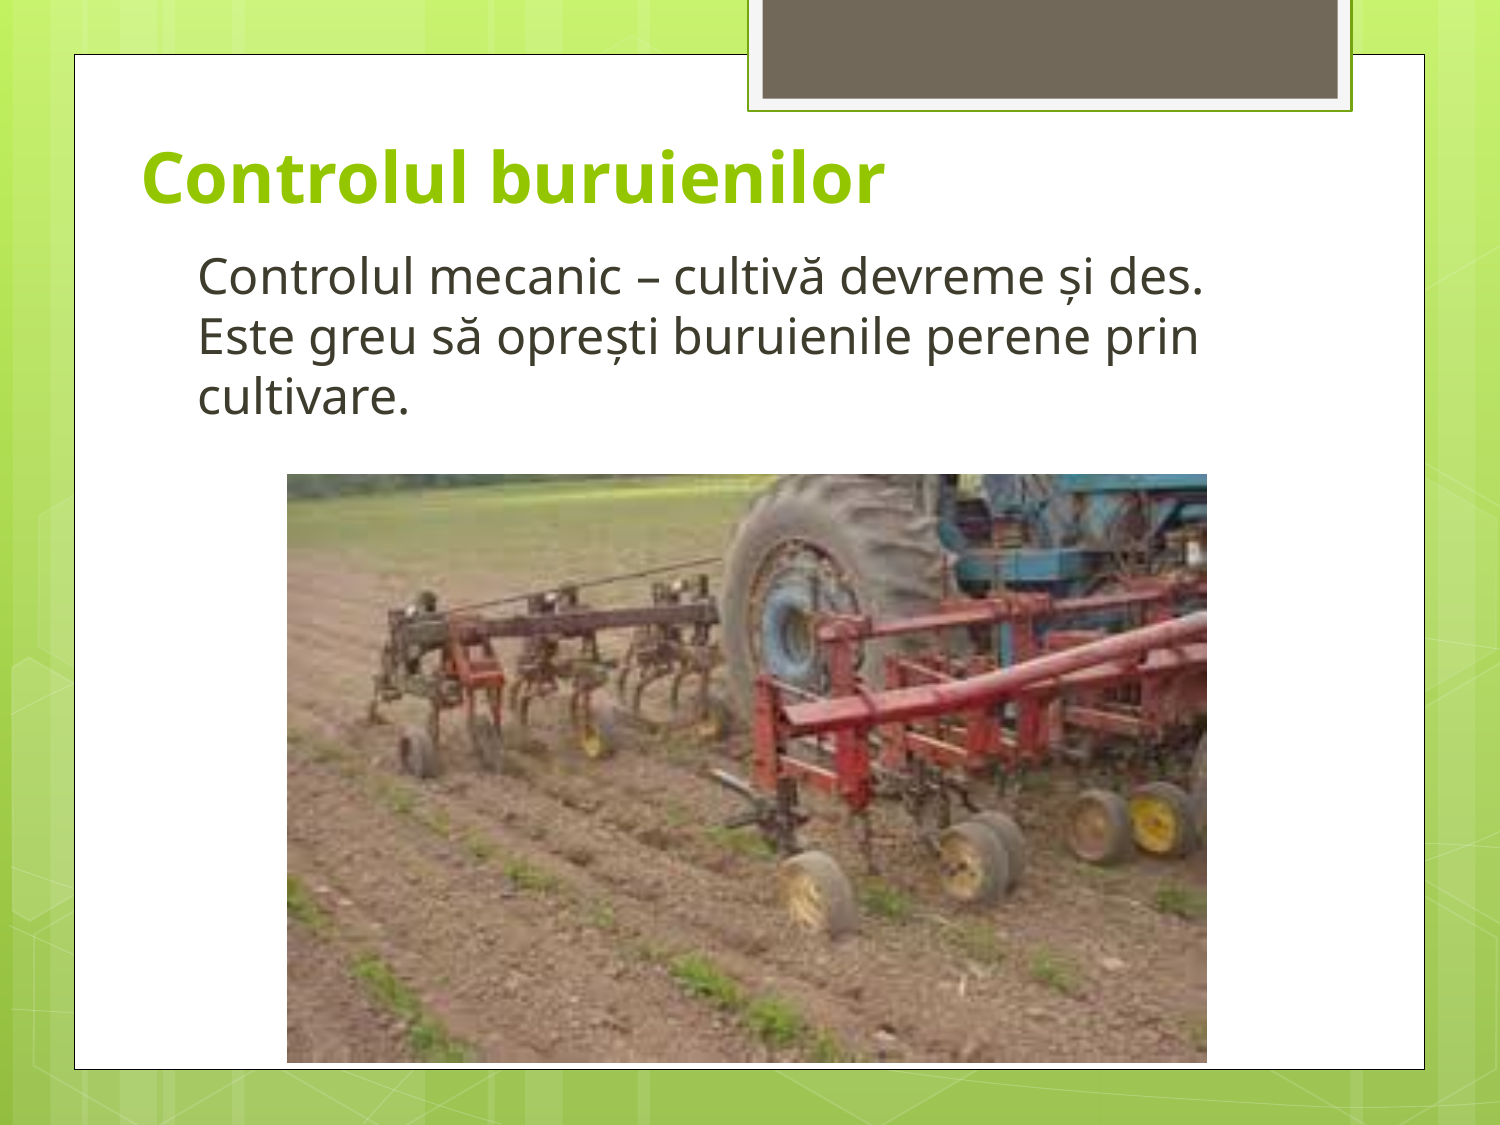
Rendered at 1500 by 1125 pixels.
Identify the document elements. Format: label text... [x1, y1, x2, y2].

picture [287, 474, 1207, 1063]
title Controlul buruienilor [125, 125, 1278, 225]
list Controlul mecanic – cultivă devreme și des. Este greu să oprești buruienile perene prin cultivare. [171, 237, 1283, 1013]
